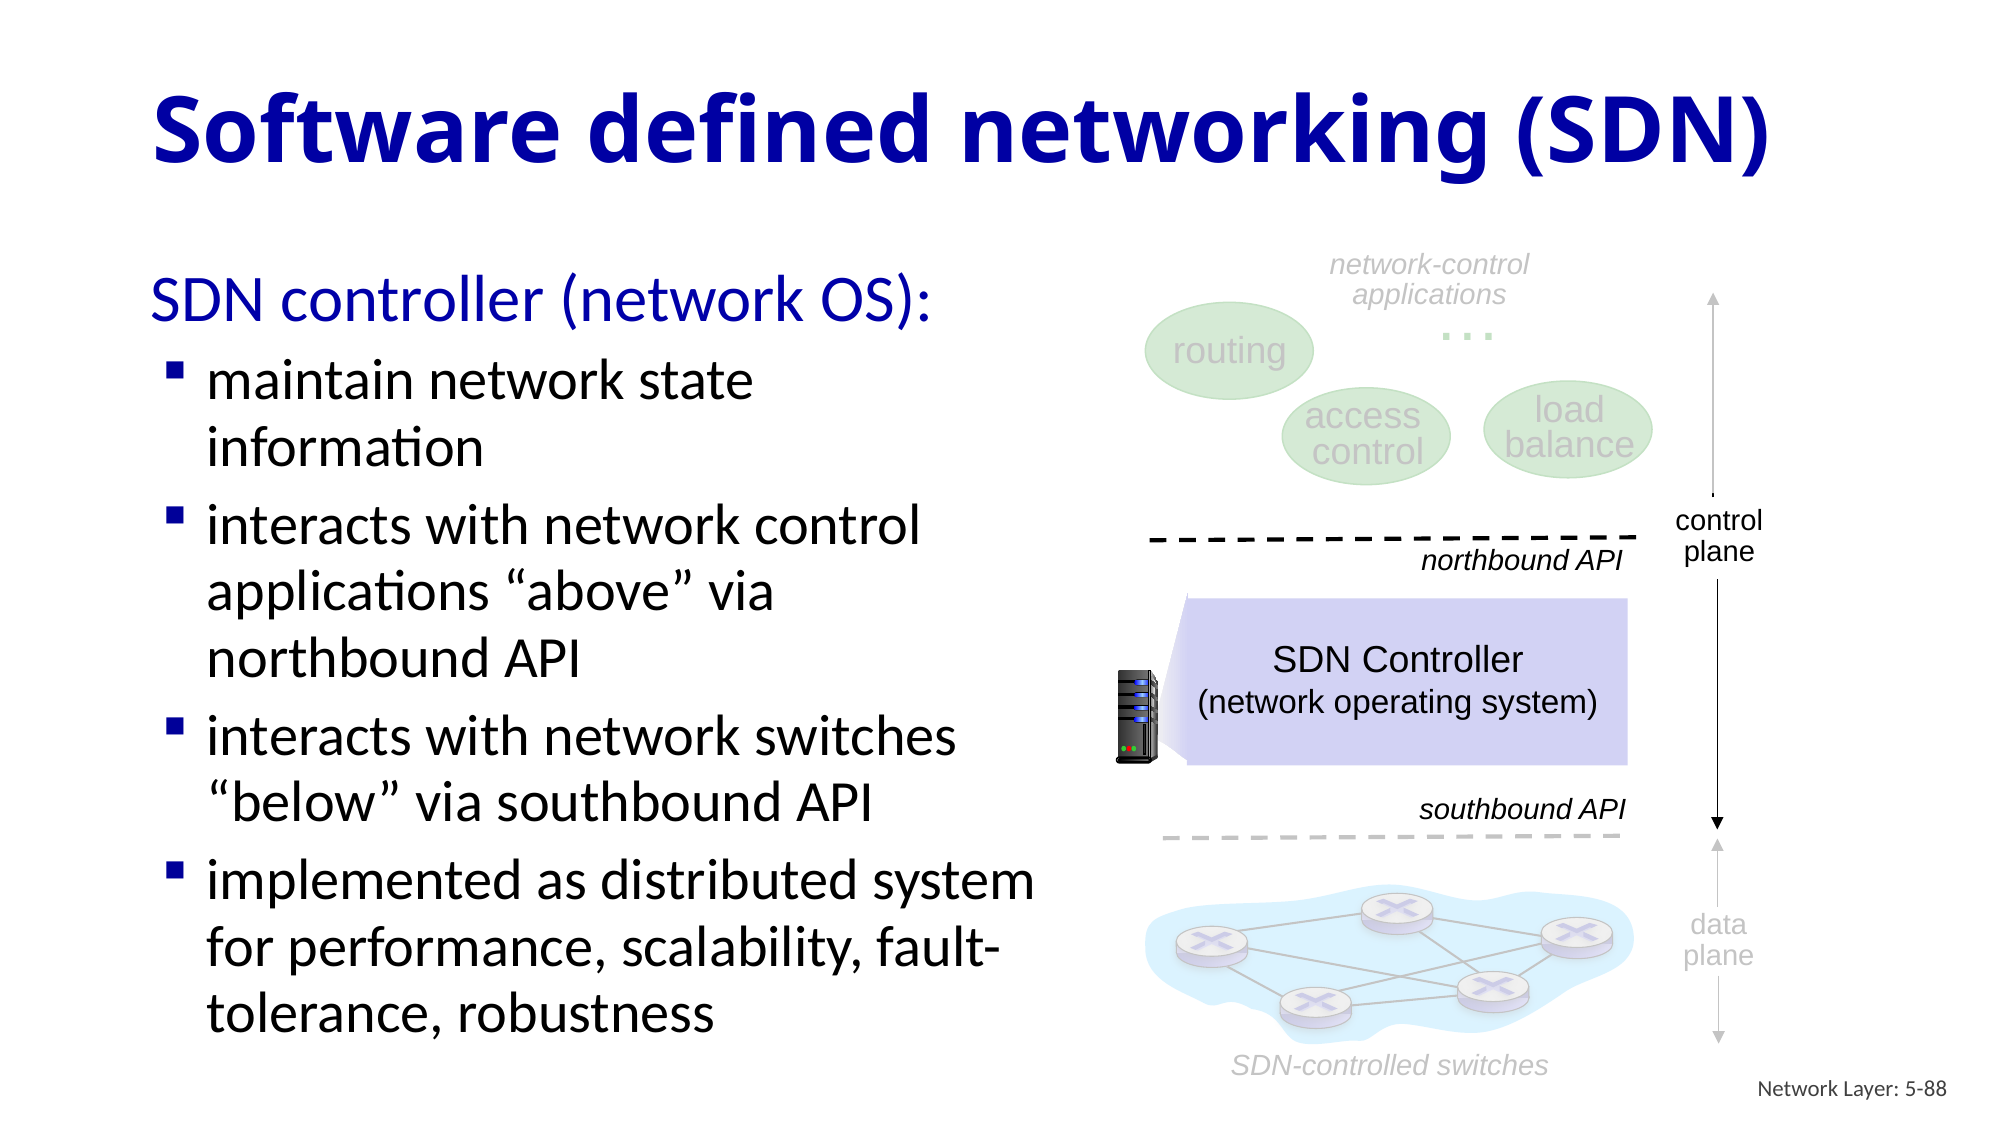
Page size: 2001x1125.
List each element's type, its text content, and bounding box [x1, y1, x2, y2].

text_box [1082, 198, 1762, 494]
text_box SDN controller (network OS): maintain network state information interacts with network control applications “above” via northbound API interacts with network switches “below” via southbound API implemented as distributed system for performance, scalability, fault-tolerance, robustness [135, 259, 1062, 1082]
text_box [1116, 242, 1748, 1091]
title Software defined networking (SDN) [137, 59, 1863, 207]
text_box [1748, 830, 1755, 1081]
slide_number Network Layer: 5-88 [1512, 1056, 1963, 1117]
